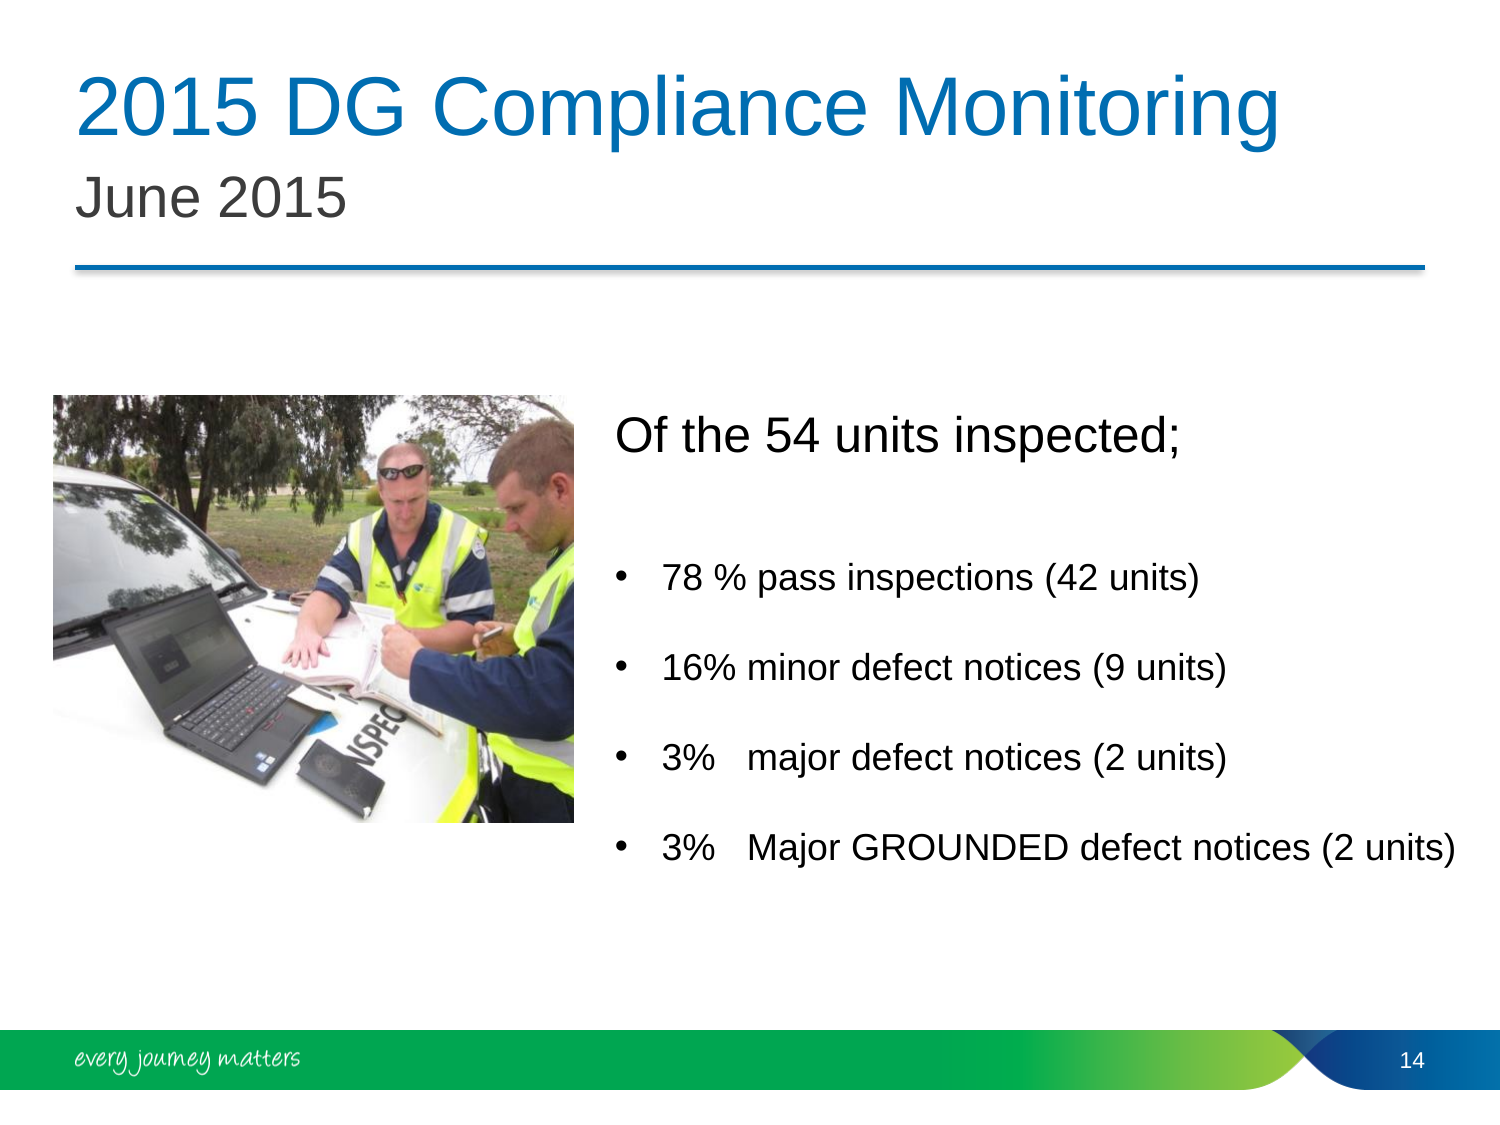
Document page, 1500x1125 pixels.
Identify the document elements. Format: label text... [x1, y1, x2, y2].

picture [0, 1030, 1480, 1090]
title 2015 DG Compliance Monitoring [75, 51, 1425, 159]
list June 2015 [75, 159, 1425, 257]
slide_number 14 [1335, 1045, 1425, 1086]
picture [53, 395, 574, 823]
text_box Of the 54 units inspected; 78 % pass inspections (42 units) 16% minor defect notices (9 units) 3% major defect notices (2 units) 3% Major GROUNDED defect notices (2 units) [599, 395, 1500, 876]
